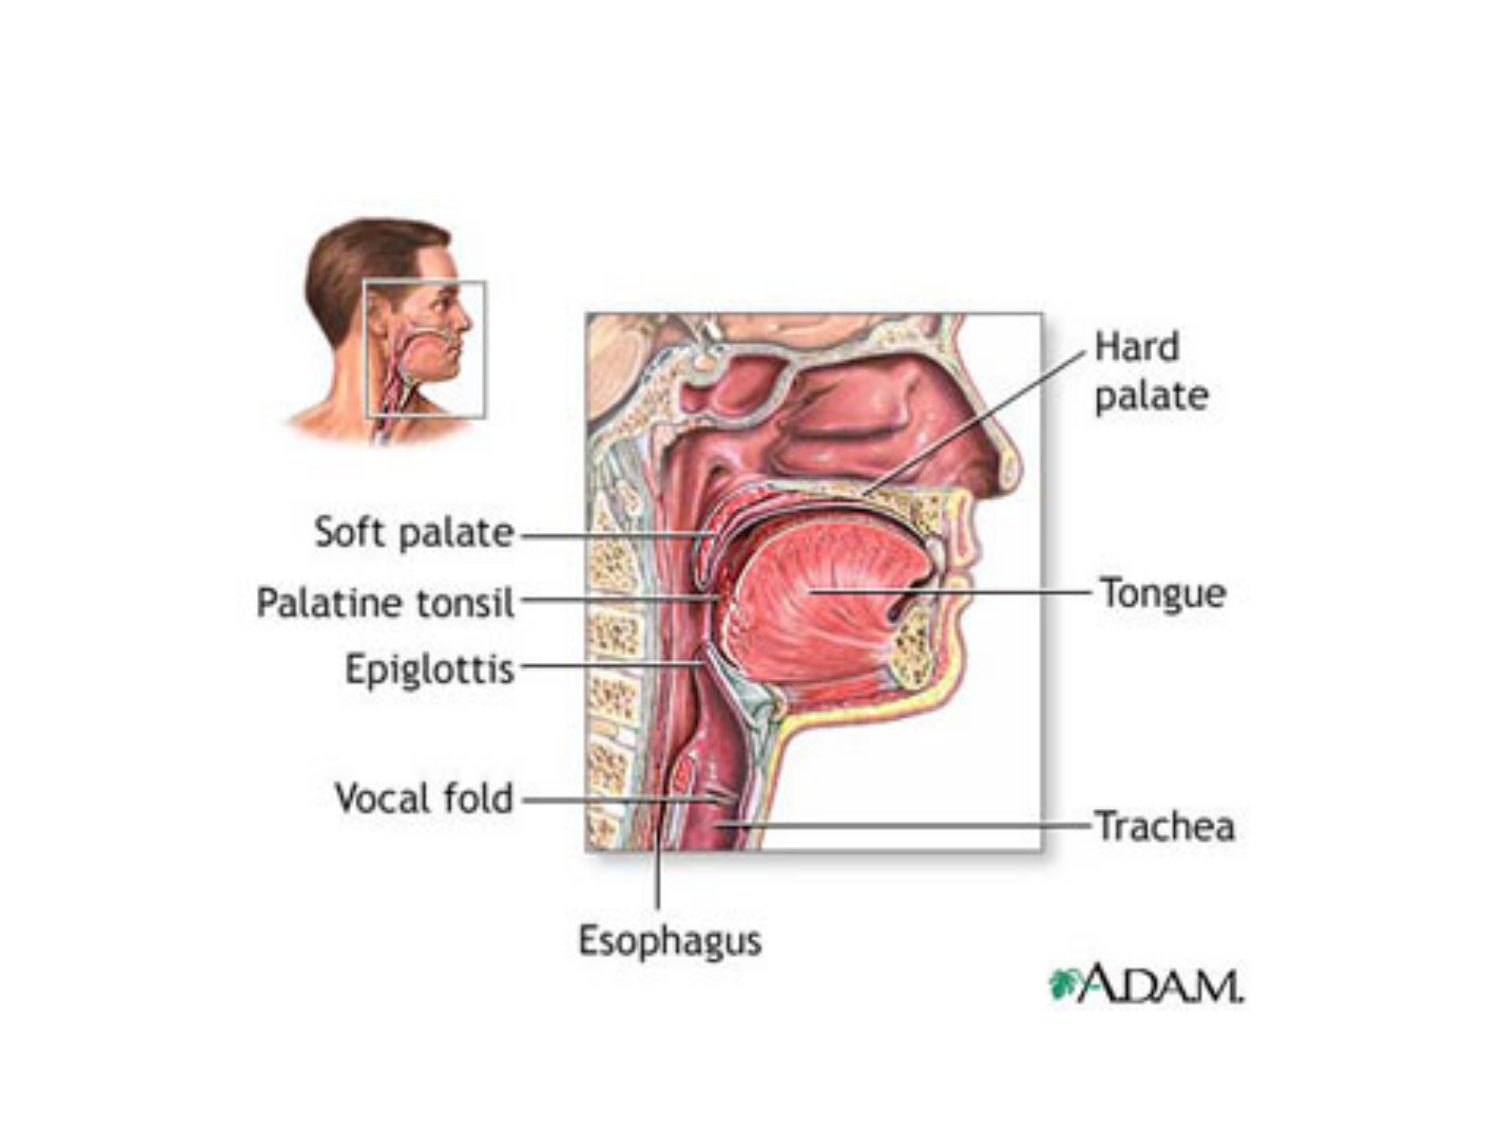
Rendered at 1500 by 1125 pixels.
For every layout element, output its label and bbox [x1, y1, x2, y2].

picture [237, 199, 1250, 1011]
